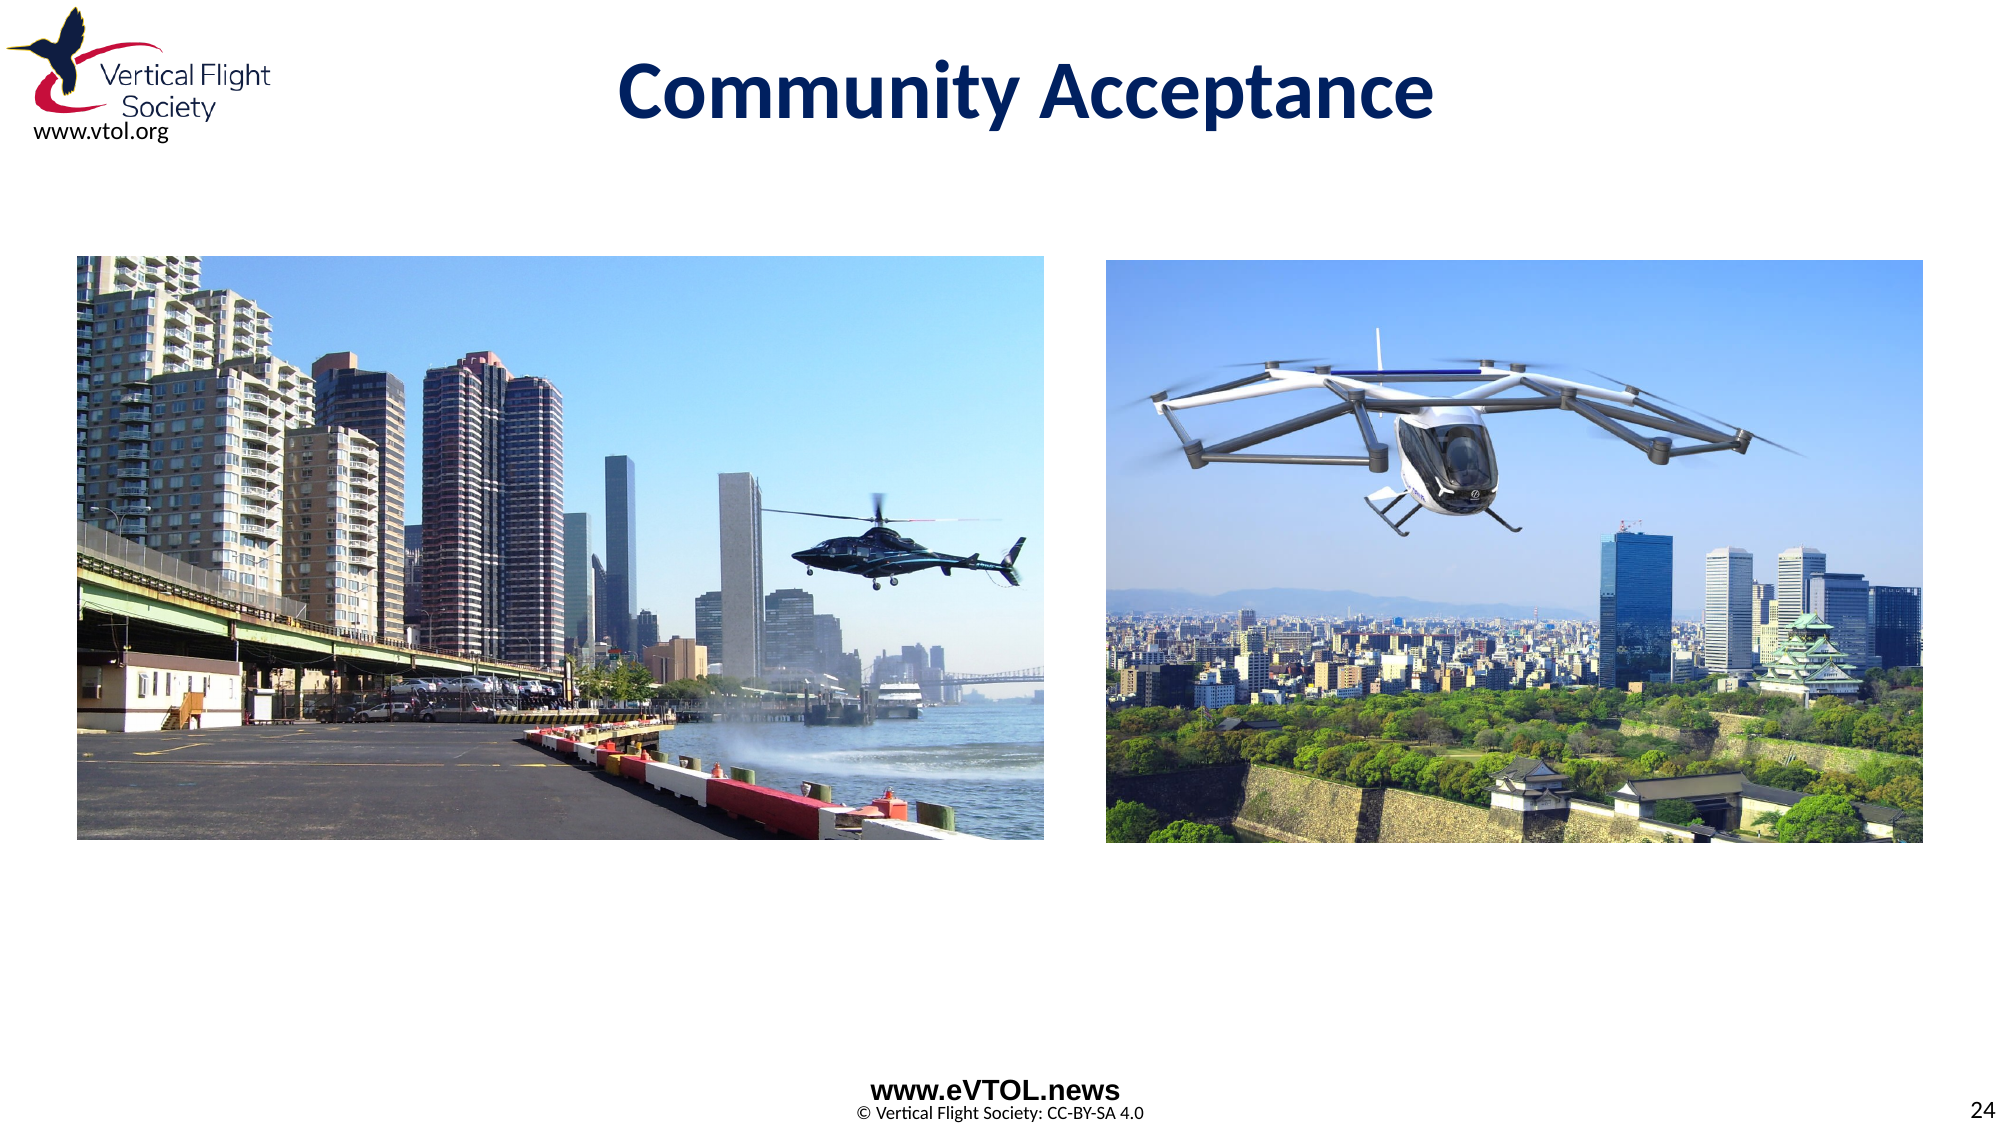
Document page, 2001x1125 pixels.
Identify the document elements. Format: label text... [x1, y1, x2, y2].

title Community Acceptance [301, 0, 1754, 180]
picture [1106, 259, 1924, 844]
picture [76, 256, 1045, 840]
picture [1, 1, 276, 127]
text_box www.eVTOL.news [855, 1063, 1145, 1114]
